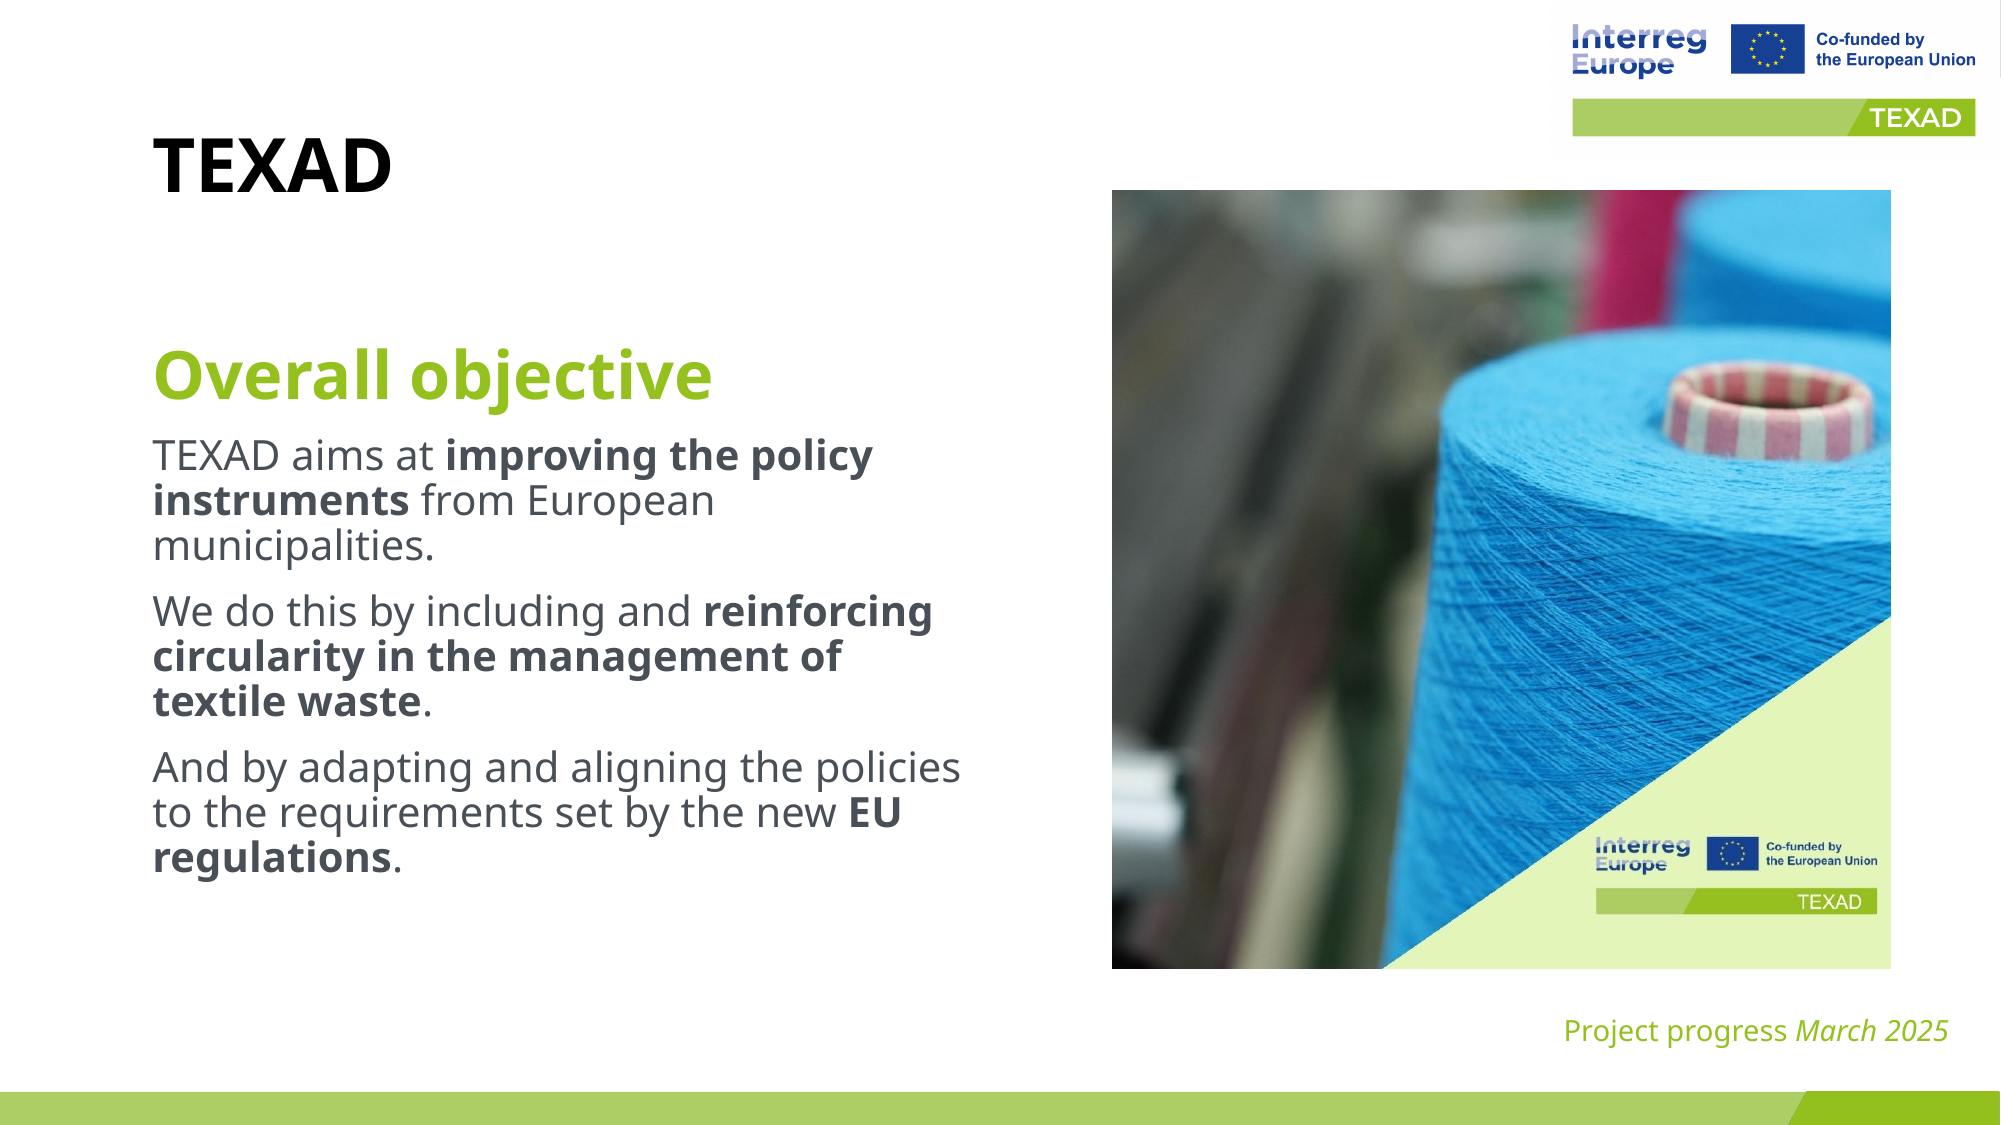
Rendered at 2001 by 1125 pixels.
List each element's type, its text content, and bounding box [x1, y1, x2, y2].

picture [1548, 0, 2000, 162]
picture [1785, 1091, 2000, 1125]
list Overall objective TEXAD aims at improving the policy instruments from European municipalities. We do this by including and reinforcing circularity in the management of textile waste. And by adapting and aligning the policies to the requirements set by the new EU regulations. [137, 334, 1000, 988]
text_box Project progress March 2025 [1548, 1005, 2000, 1085]
picture [1112, 190, 1891, 969]
title TEXAD [137, 59, 1863, 278]
